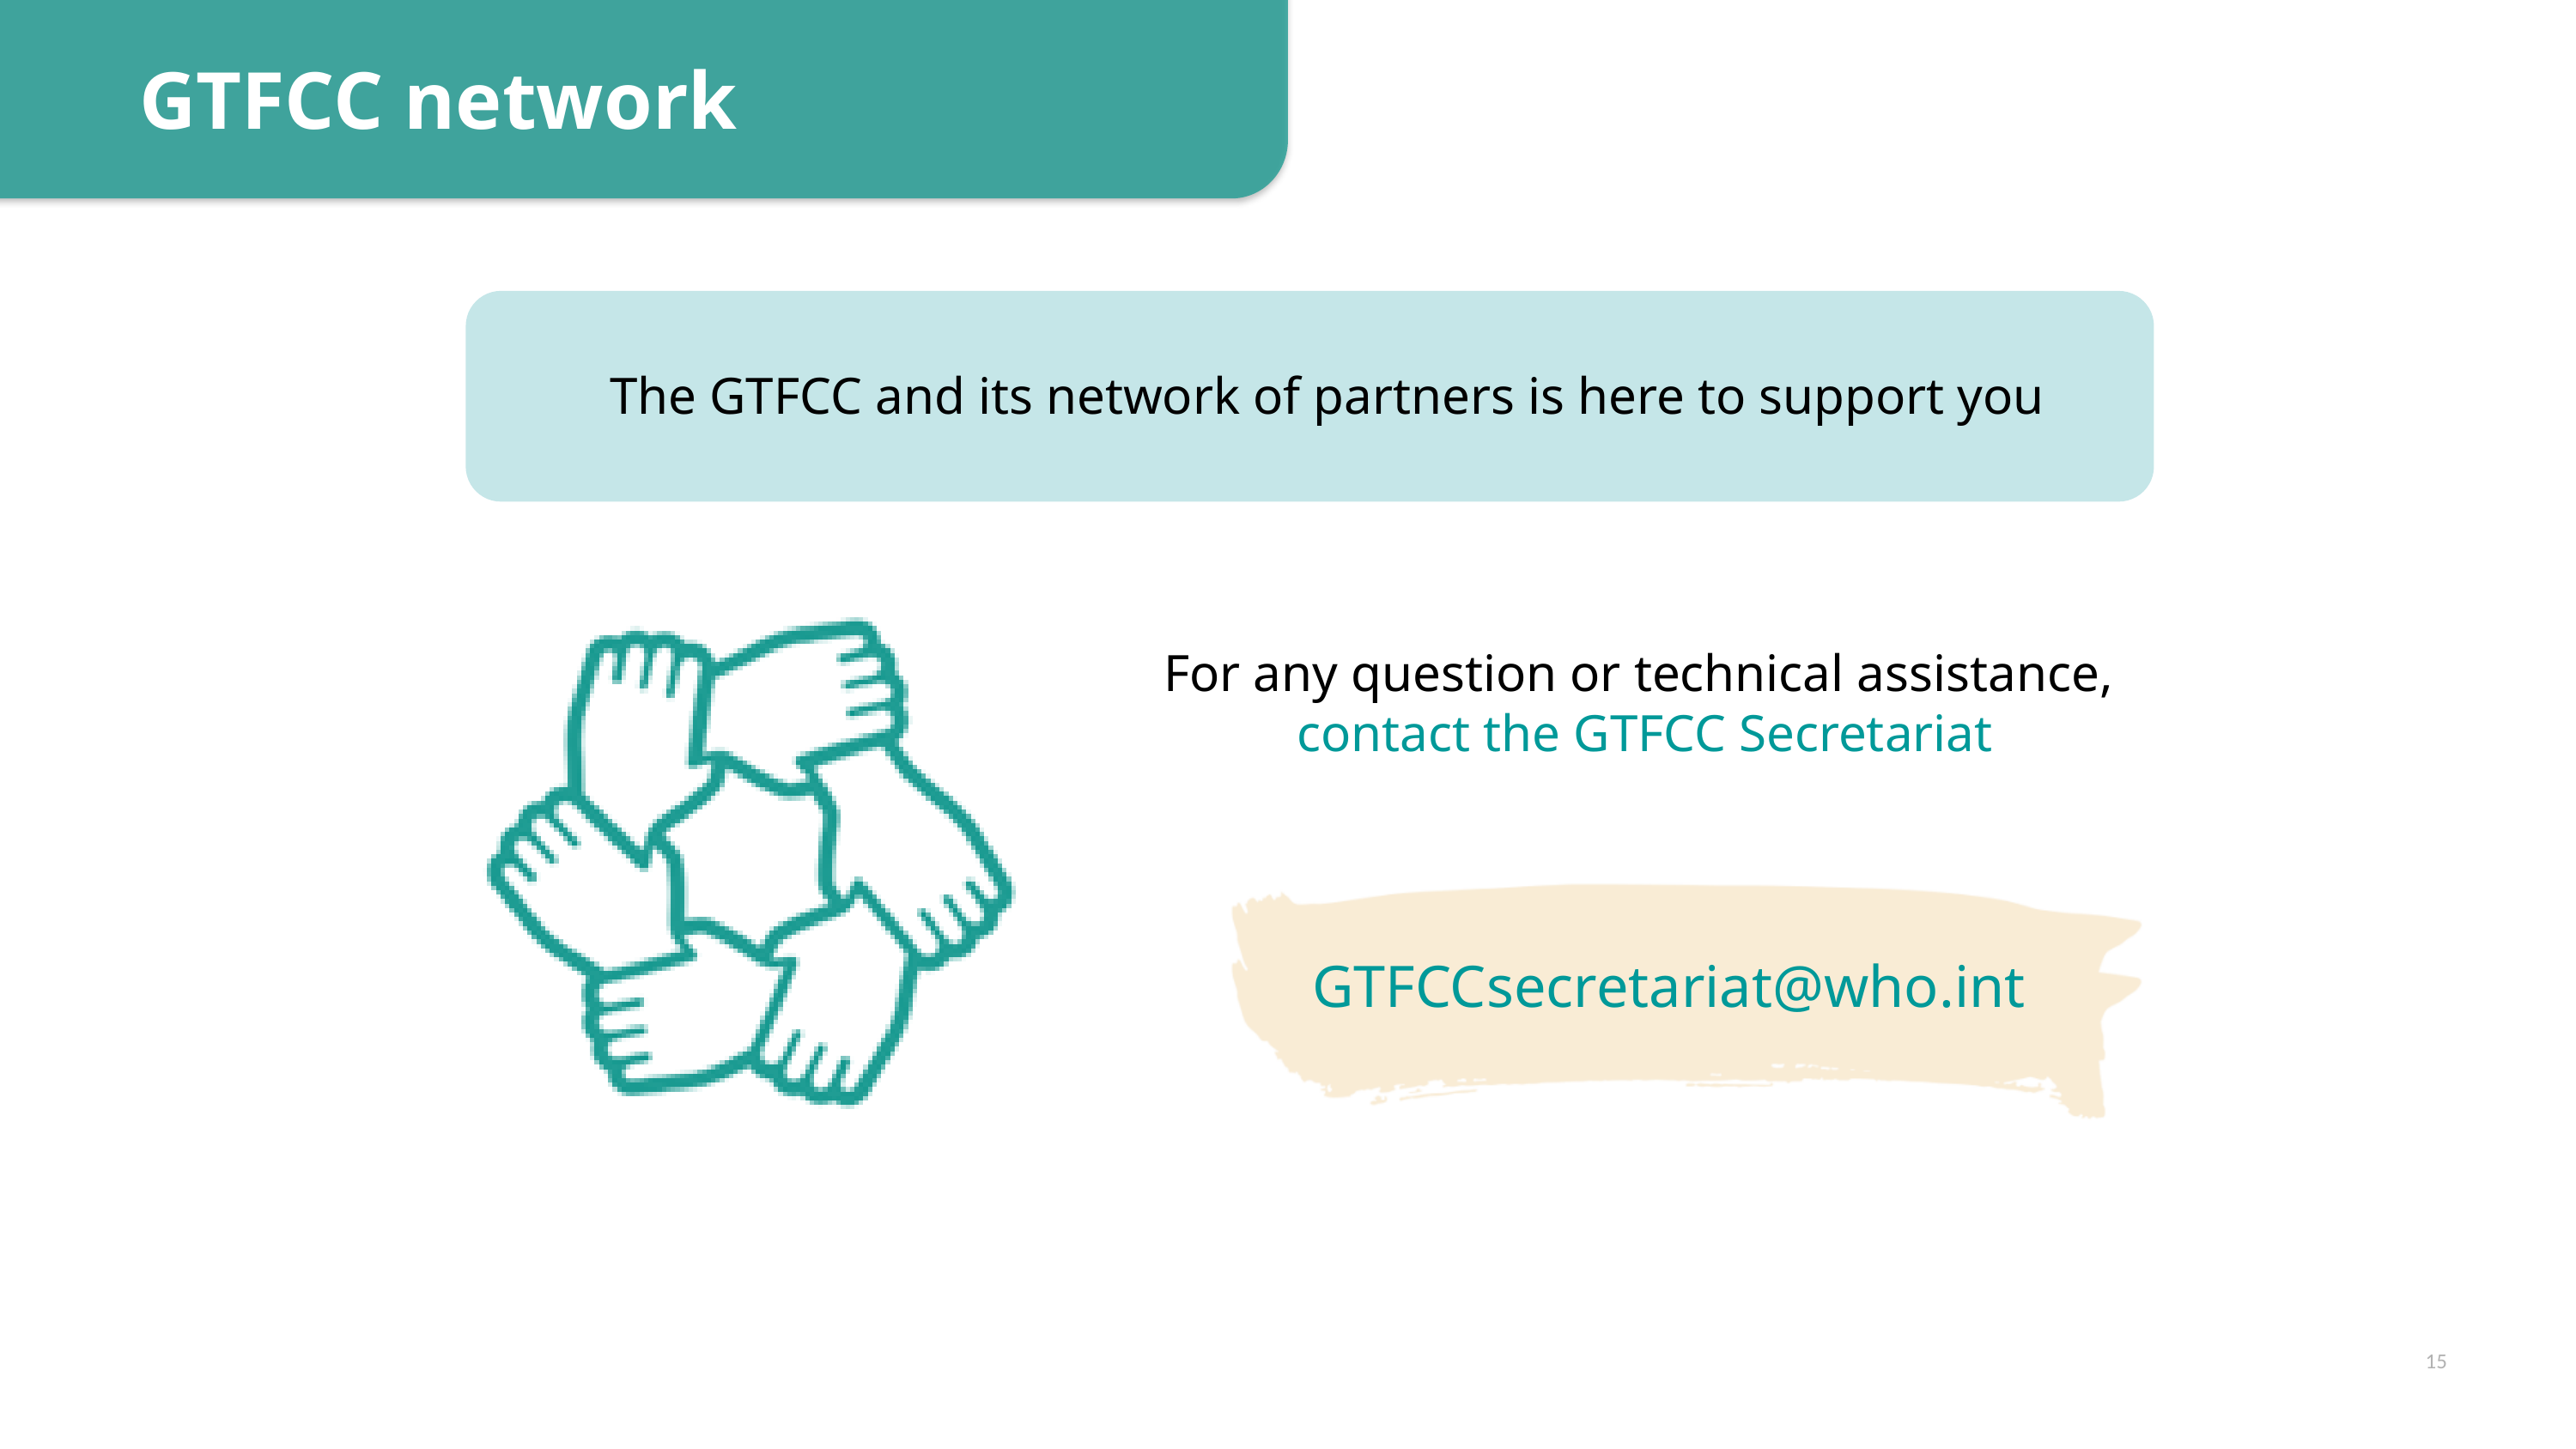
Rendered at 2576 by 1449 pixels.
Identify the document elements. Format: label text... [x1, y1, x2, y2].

text_box GTFCC network [139, 64, 1735, 146]
slide_number 15 [1855, 1347, 2447, 1373]
text_box [464, 288, 2156, 504]
text_box The GTFCC and its network of partners is here to support you [483, 358, 2172, 470]
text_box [1193, 842, 2576, 1128]
text_box For any question or technical assistance, contact the GTFCC Secretariat [1105, 634, 2172, 768]
picture [452, 568, 1052, 1133]
text_box [0, 0, 1288, 199]
